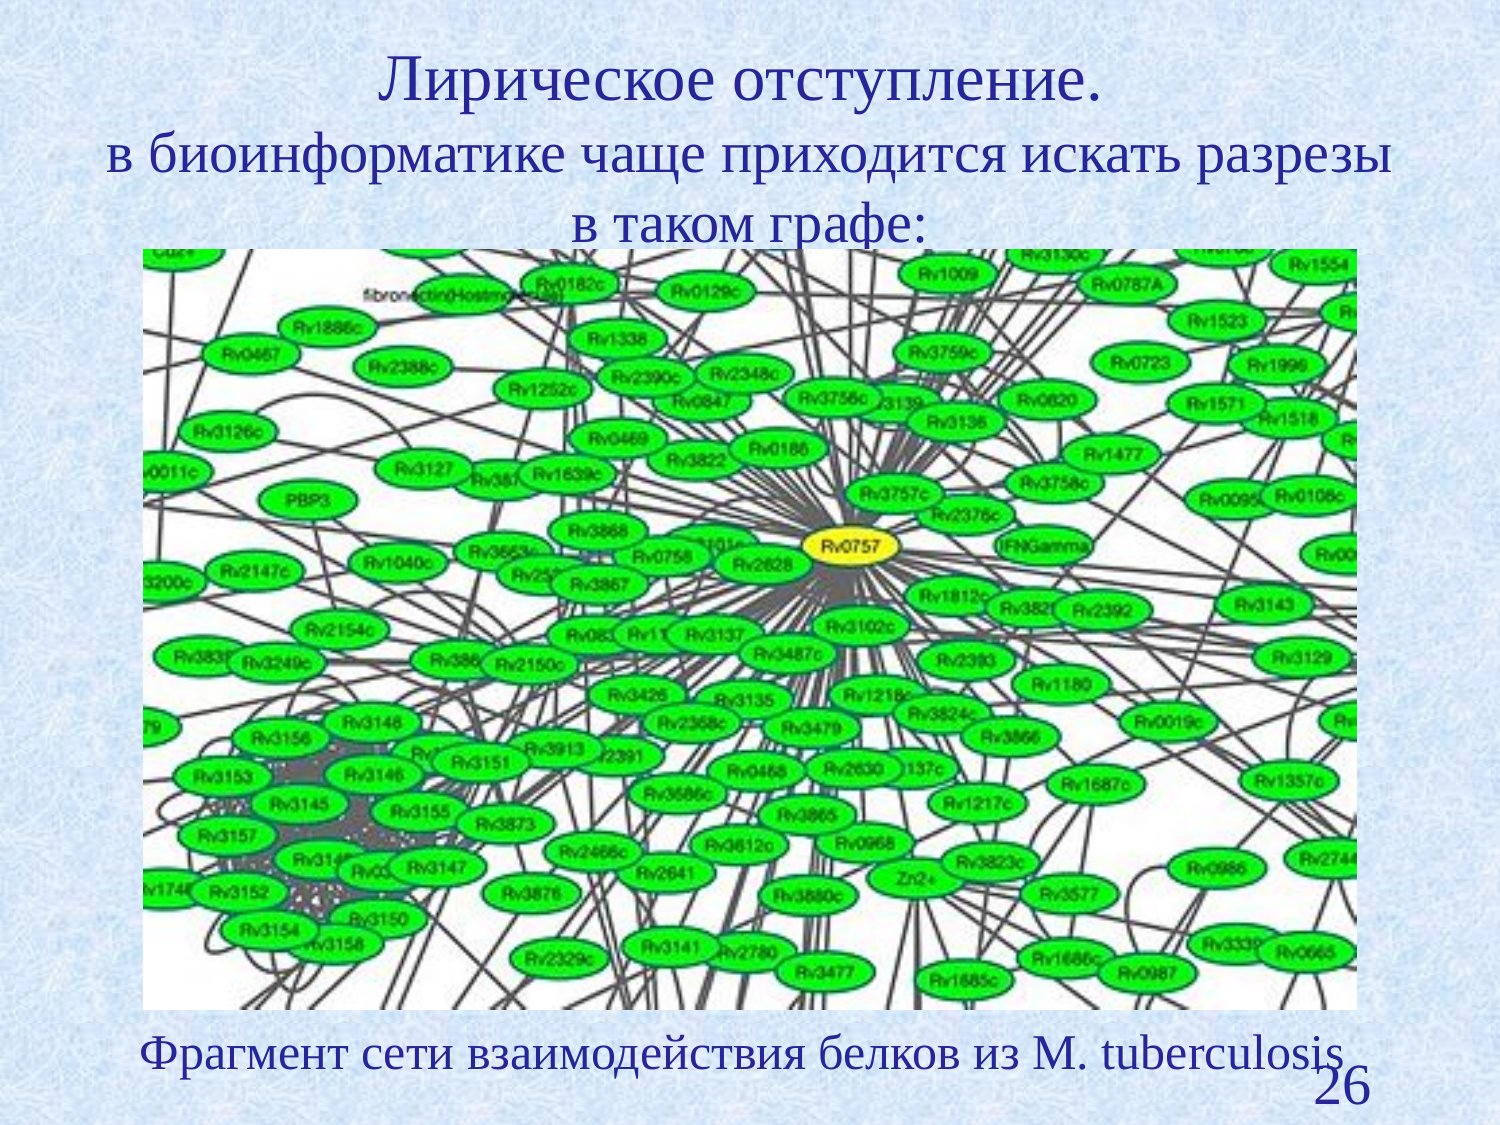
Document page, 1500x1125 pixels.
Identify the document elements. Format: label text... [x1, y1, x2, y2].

text_box Фрагмент сети взаимодействия белков из M. tuberculosis [124, 1011, 1413, 1087]
title Лирическое отступление. в биоинформатике чаще приходится искать разрезы в таком графе: [87, 50, 1413, 238]
picture [0, 0, 1500, 1125]
